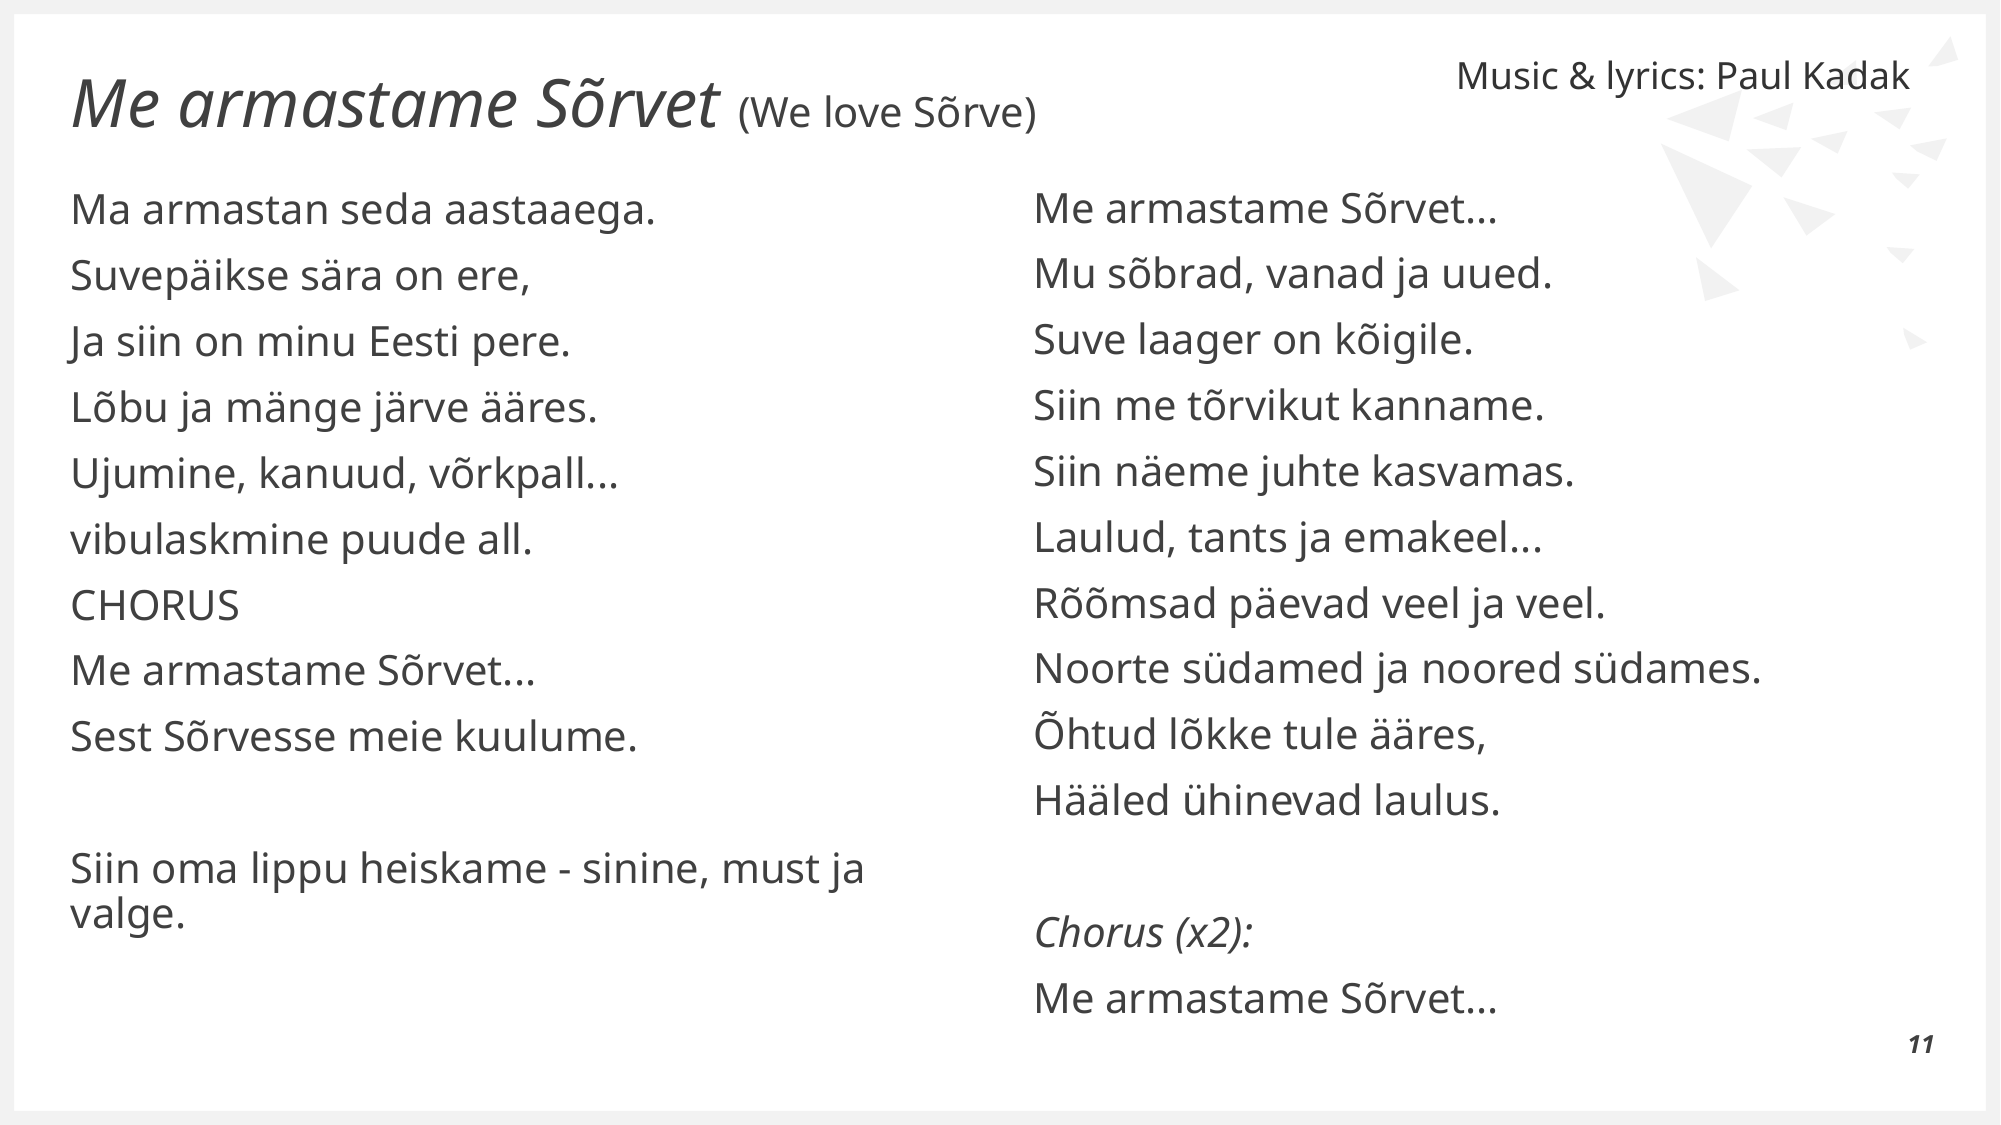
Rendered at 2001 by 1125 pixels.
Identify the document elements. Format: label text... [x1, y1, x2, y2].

title Me armastame Sõrvet (We love Sõrve) [70, 70, 1932, 142]
slide_number 11 [1885, 1011, 1957, 1081]
text_box Music & lyrics: Paul Kadak [1441, 44, 1957, 105]
list Ma armastan seda aastaaega. Suvepäikse sära on ere, Ja siin on minu Eesti pere. Lõbu ja mänge järve ääres. Ujumine, kanuud, võrkpall... vibulaskmine puude all. CHORUS Me armastame Sõrvet... Sest Sõrvesse meie kuulume. Siin oma lippu heiskame - sinine, must ja valge. [70, 188, 969, 1016]
list Me armastame Sõrvet... Mu sõbrad, vanad ja uued. Suve laager on kõigile. Siin me tõrvikut kanname. Siin näeme juhte kasvamas. Laulud, tants ja emakeel... Rõõmsad päevad veel ja veel. Noorte südamed ja noored südames. Õhtud lõkke tule ääres, Hääled ühinevad laulus. Chorus (x2): Me armastame Sõrvet... [1033, 187, 1932, 1014]
